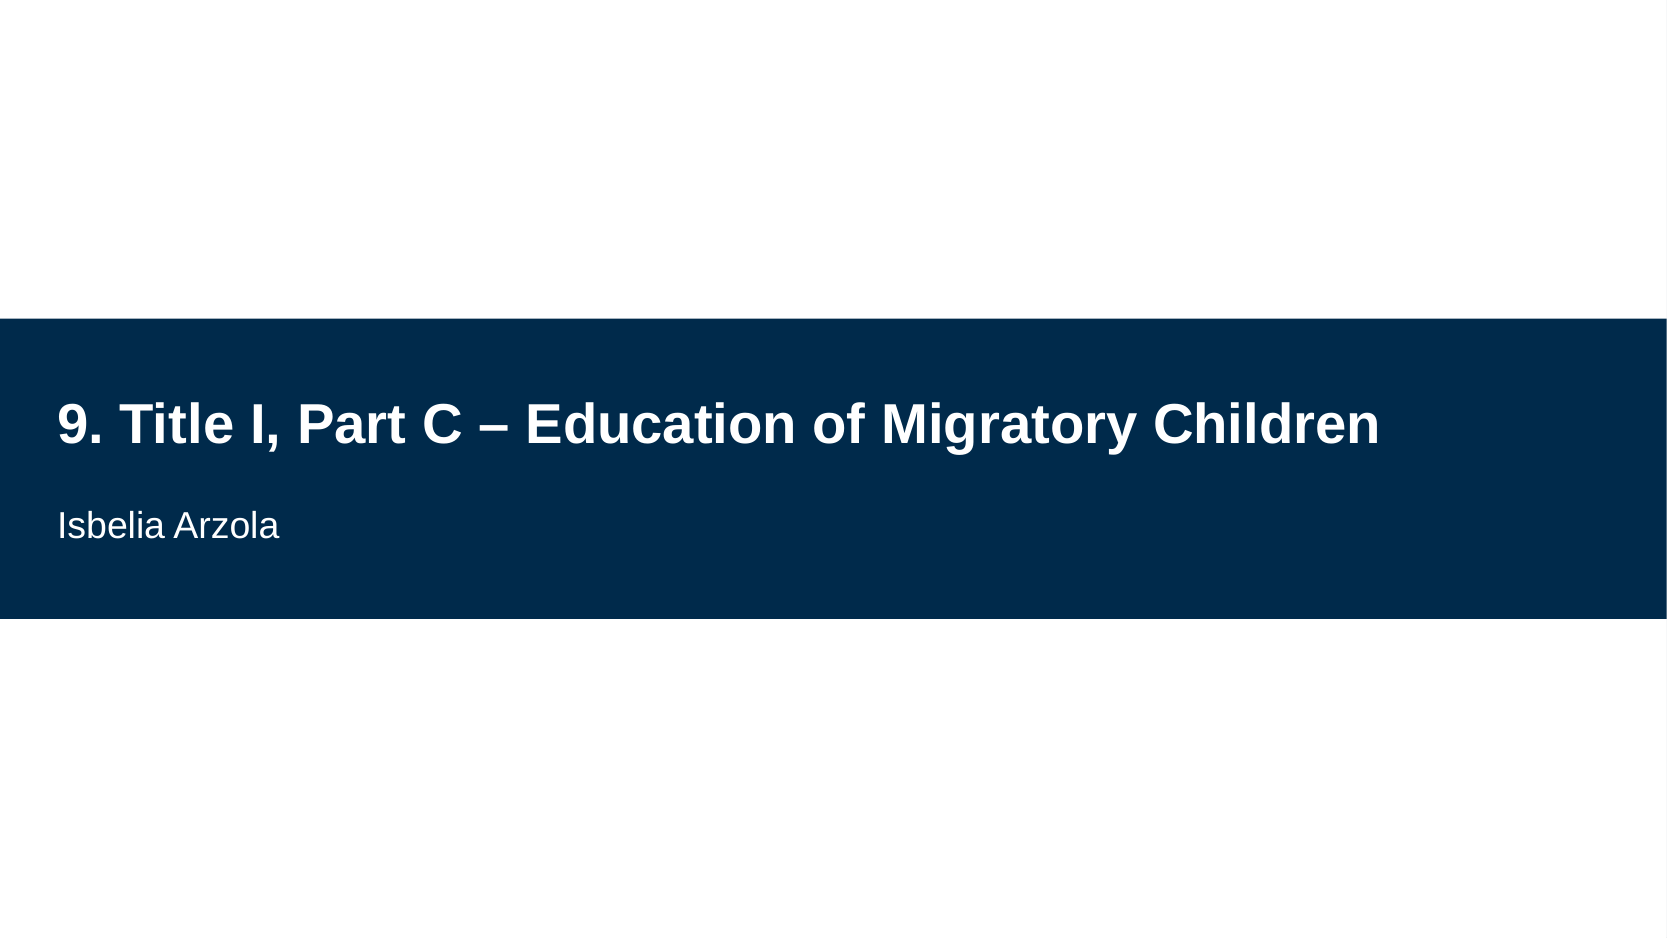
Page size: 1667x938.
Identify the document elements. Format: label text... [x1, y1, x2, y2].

list Isbelia Arzola [45, 495, 1625, 584]
title 9. Title I, Part C – Education of Migratory Children [45, 348, 1625, 495]
